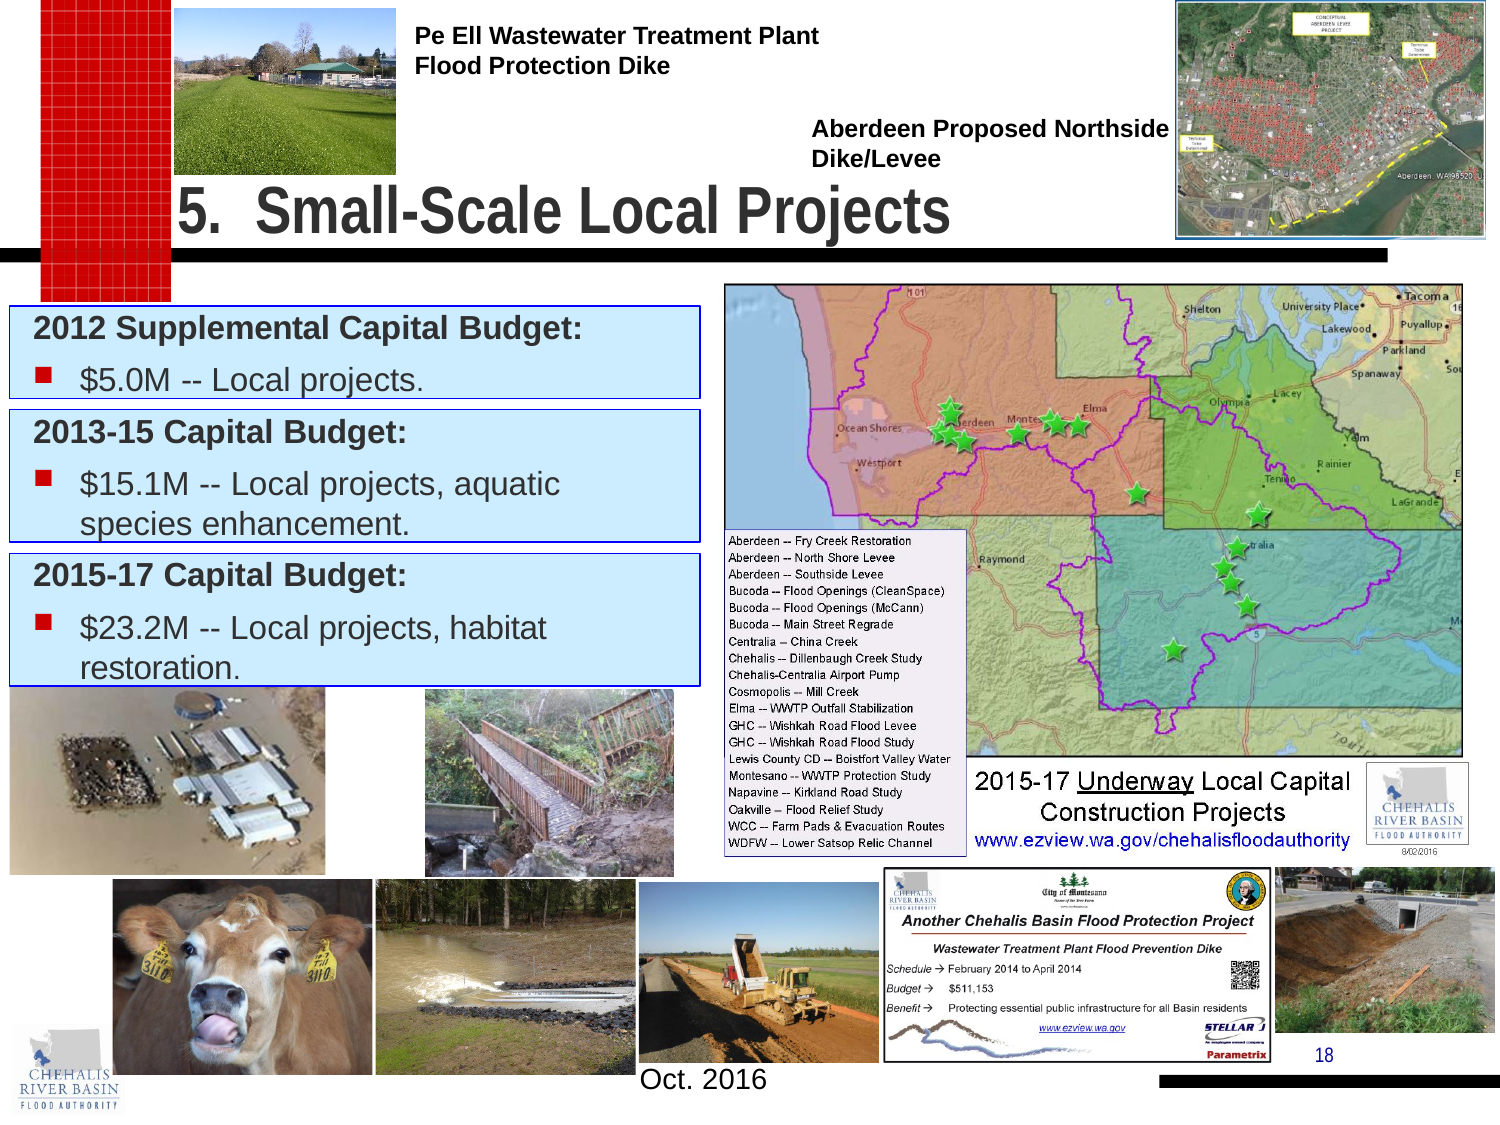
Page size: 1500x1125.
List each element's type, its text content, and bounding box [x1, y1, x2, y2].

text_box [375, 879, 636, 1075]
text_box [1275, 867, 1495, 1033]
text_box 2013-15 Capital Budget: $15.1M -- Local projects, aquatic species enhancement. [9, 409, 694, 543]
slide_number 18 [1310, 1041, 1339, 1125]
text_box Pe Ell Wastewater Treatment Plant Flood Protection Dike [412, 19, 828, 80]
text_box [9, 686, 326, 875]
footer Oct. 2016 [637, 1059, 815, 1125]
text_box 2012 Supplemental Capital Budget: $5.0M -- Local projects. [9, 306, 694, 399]
picture [424, 689, 675, 877]
text_box [638, 882, 879, 1063]
text_box [882, 884, 1272, 1063]
text_box 5. Small-Scale Local Projects [174, 166, 1003, 247]
picture [174, 8, 397, 175]
text_box [11, 1024, 125, 1115]
text_box [112, 879, 373, 1075]
picture [699, 265, 1488, 876]
picture [1174, 0, 1486, 241]
text_box 2015-17 Capital Budget: $23.2M -- Local projects, habitat restoration. [9, 553, 694, 686]
text_box Aberdeen Proposed Northside Dike/Levee [809, 112, 1169, 173]
picture [40, 0, 171, 302]
